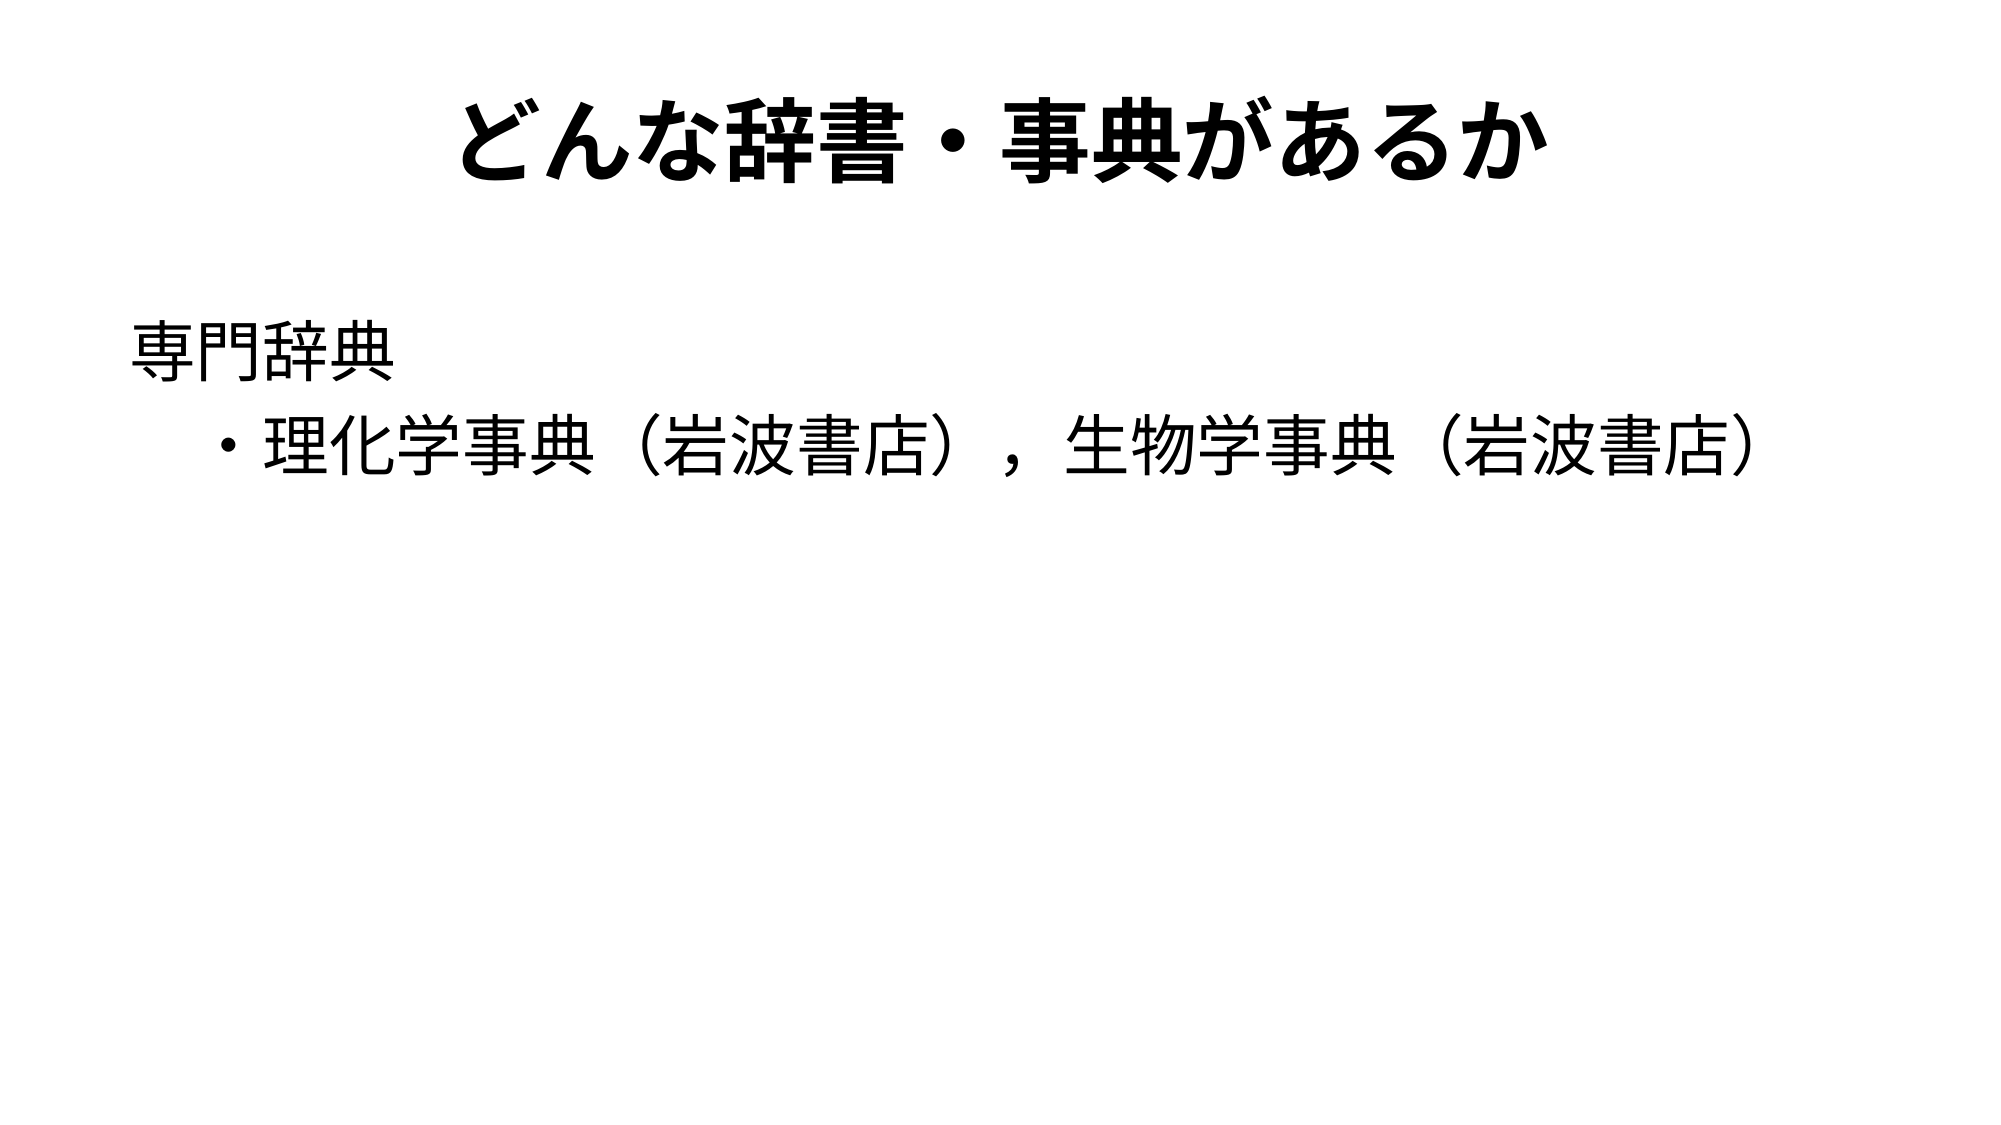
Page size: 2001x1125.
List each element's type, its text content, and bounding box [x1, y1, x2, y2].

title どんな辞書・事典があるか [99, 45, 1900, 233]
list 専門辞典 ・理化学事典（岩波書店），生物学事典（岩波書店） [114, 302, 1851, 1086]
